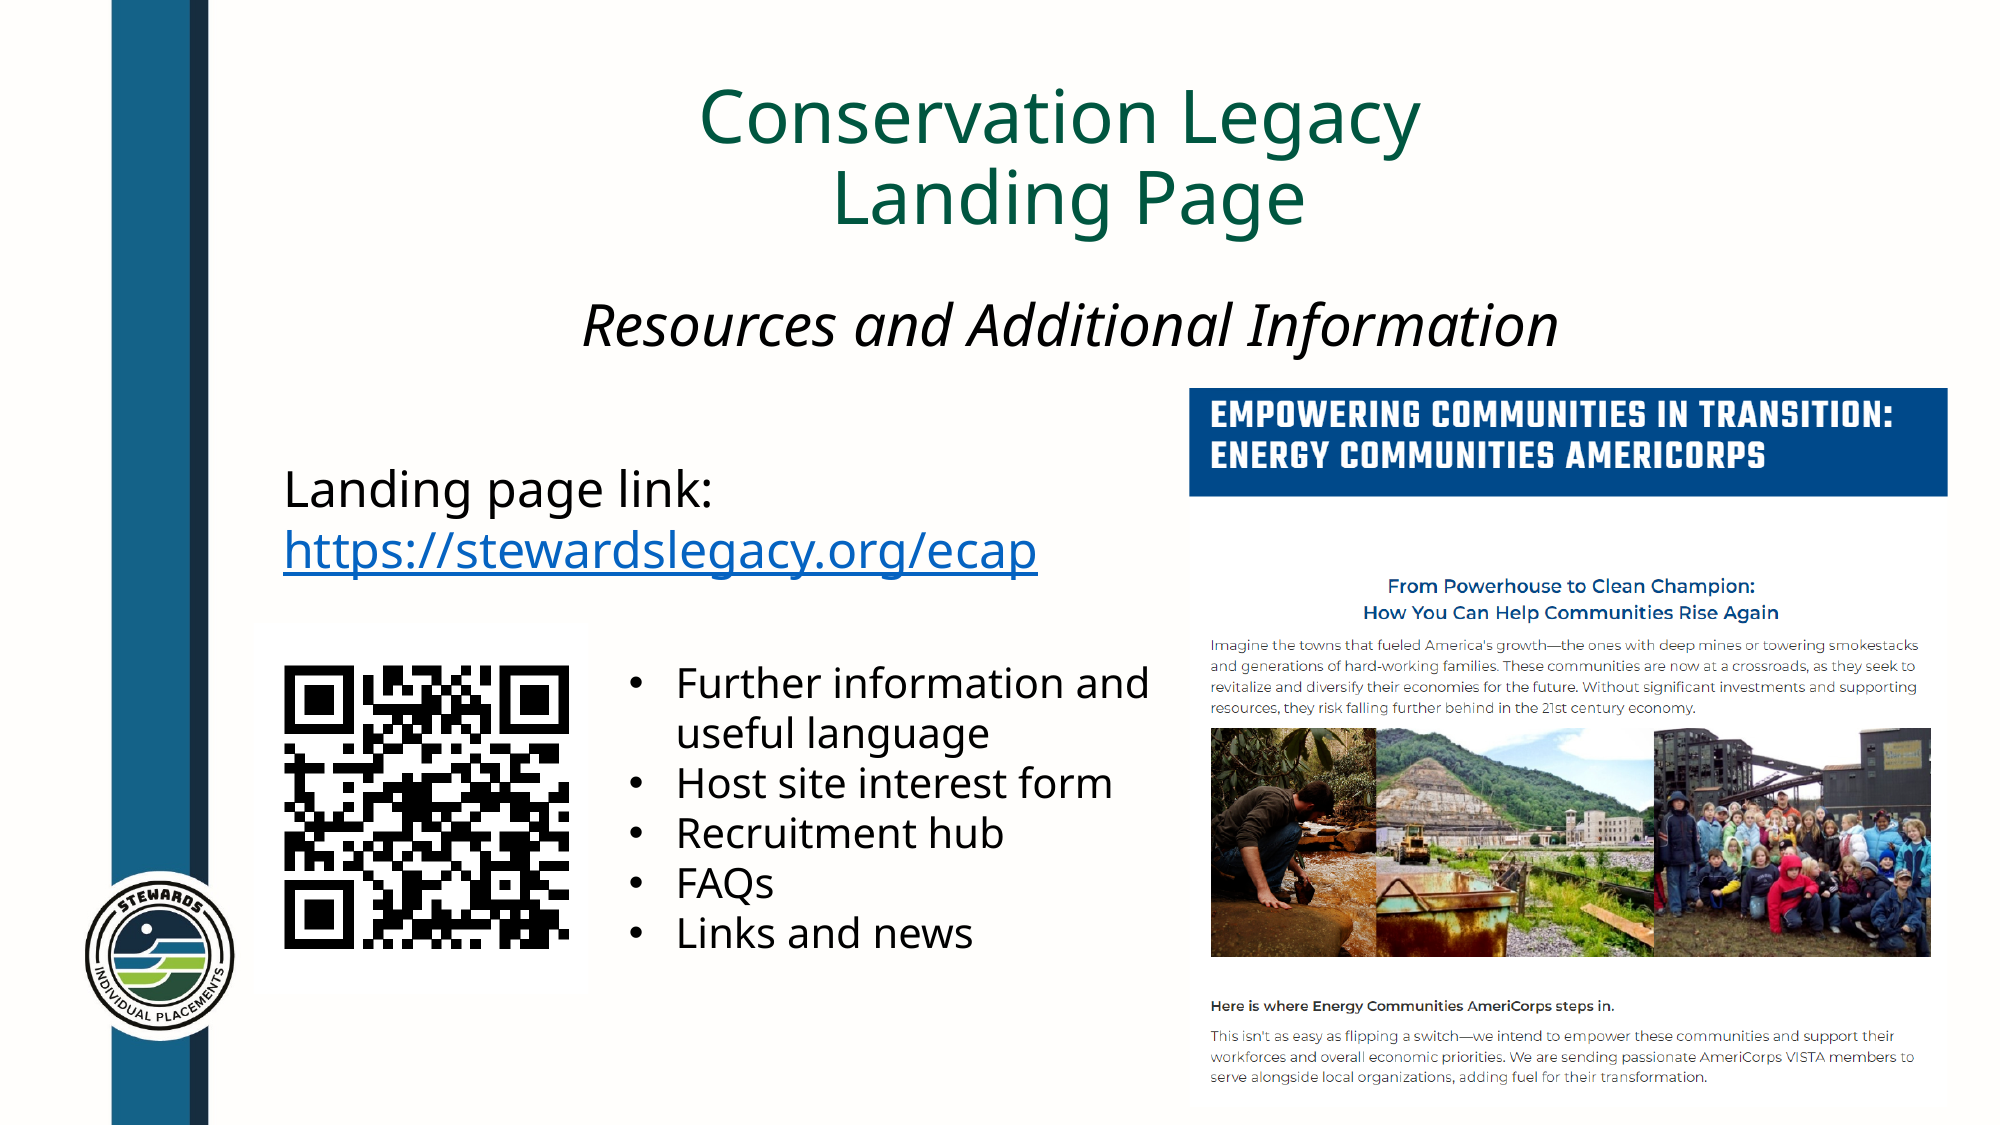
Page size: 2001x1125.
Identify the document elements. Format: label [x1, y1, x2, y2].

list [0, 0, 2000, 1125]
picture [1189, 388, 1948, 1107]
picture [253, 623, 589, 994]
